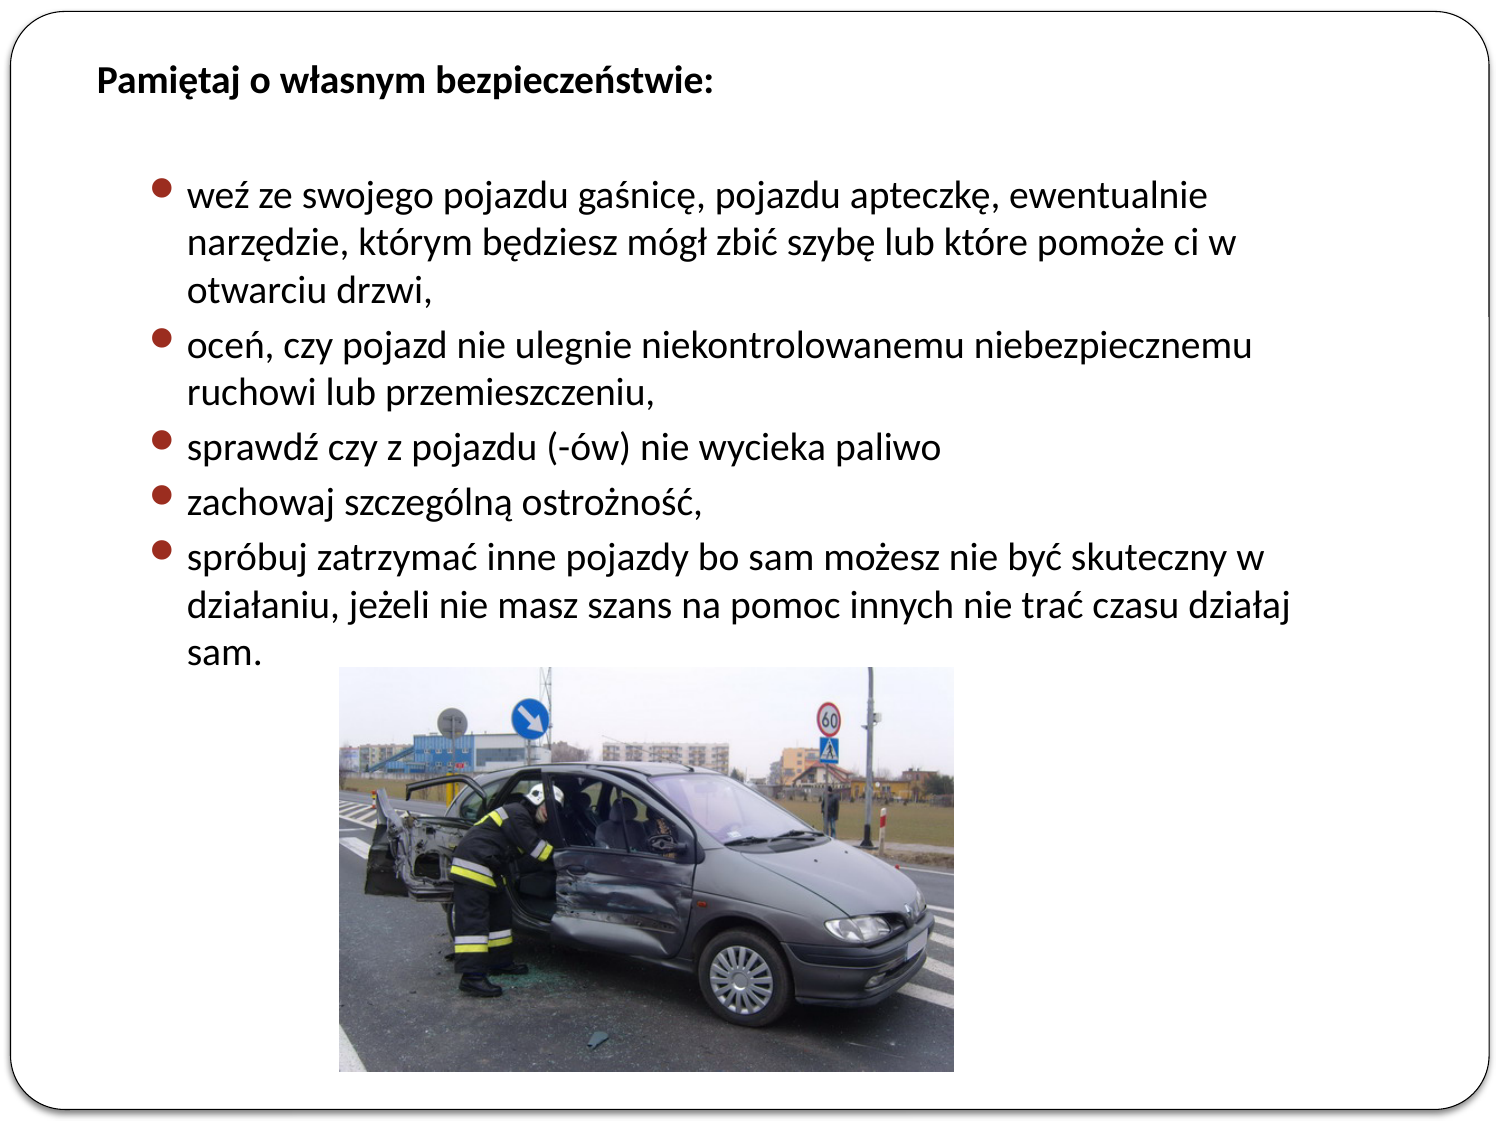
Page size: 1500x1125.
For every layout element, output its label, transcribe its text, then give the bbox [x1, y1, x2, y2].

picture [339, 667, 954, 1072]
list Pamiętaj o własnym bezpieczeństwie: weź ze swojego pojazdu gaśnicę, pojazdu apteczkę, ewentualnie narzędzie, którym będziesz mógł zbić szybę lub które pomoże ci w otwarciu drzwi, oceń, czy pojazd nie ulegnie niekontrolowanemu niebezpiecznemu ruchowi lub przemieszczeniu, sprawdź czy z pojazdu (-ów) nie wycieka paliwo zachowaj szczególną ostrożność, spróbuj zatrzymać inne pojazdy bo sam możesz nie być skuteczny w działaniu, jeżeli nie masz szans na pomoc innych nie trać czasu działaj sam. [82, 46, 1357, 797]
